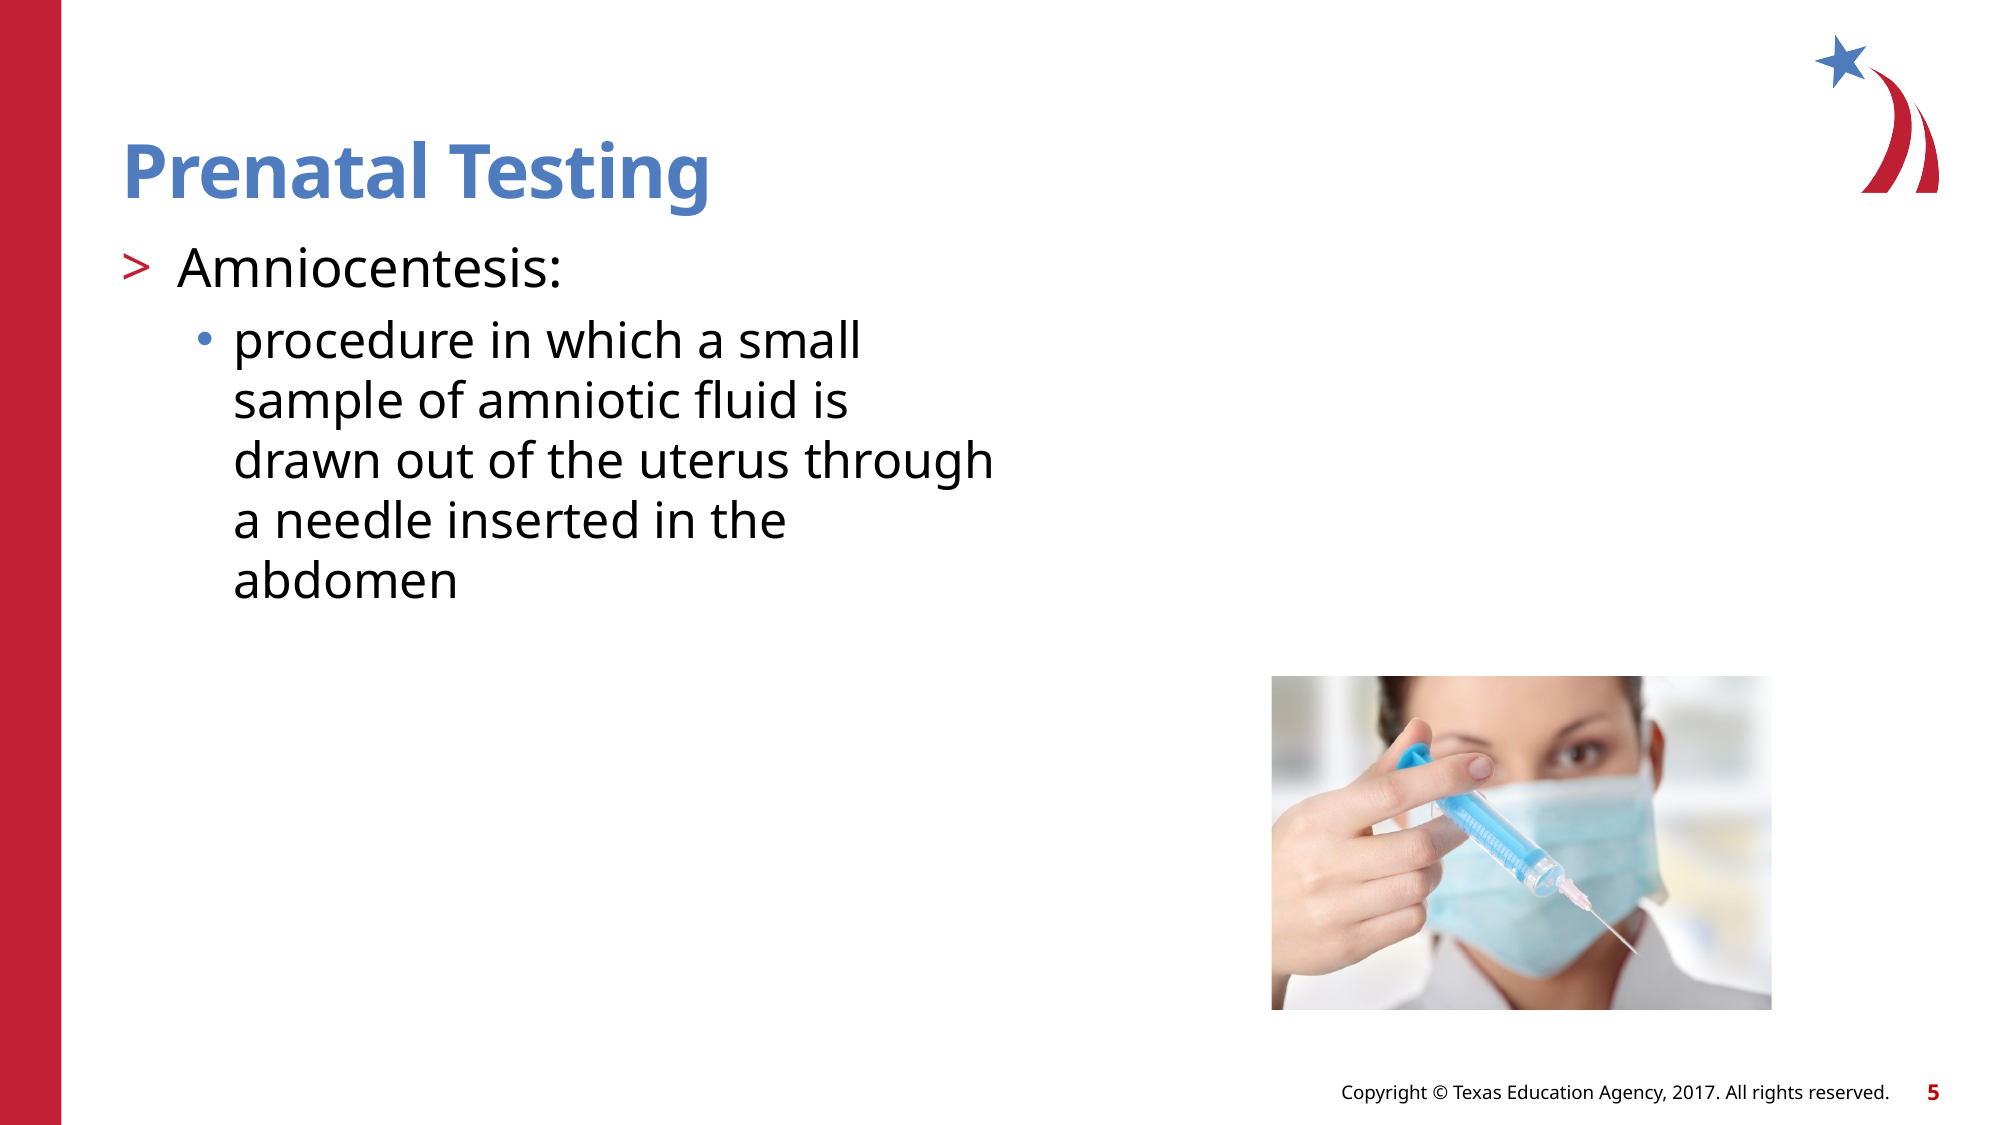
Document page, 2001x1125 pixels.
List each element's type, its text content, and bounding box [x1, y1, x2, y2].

text_box [1271, 676, 1772, 1010]
text_box Prenatal Testing [121, 71, 1772, 216]
picture [1814, 34, 1939, 193]
list Amniocentesis: procedure in which a small sample of amniotic fluid is drawn out of the uterus through a needle inserted in the abdomen [121, 233, 1000, 1010]
